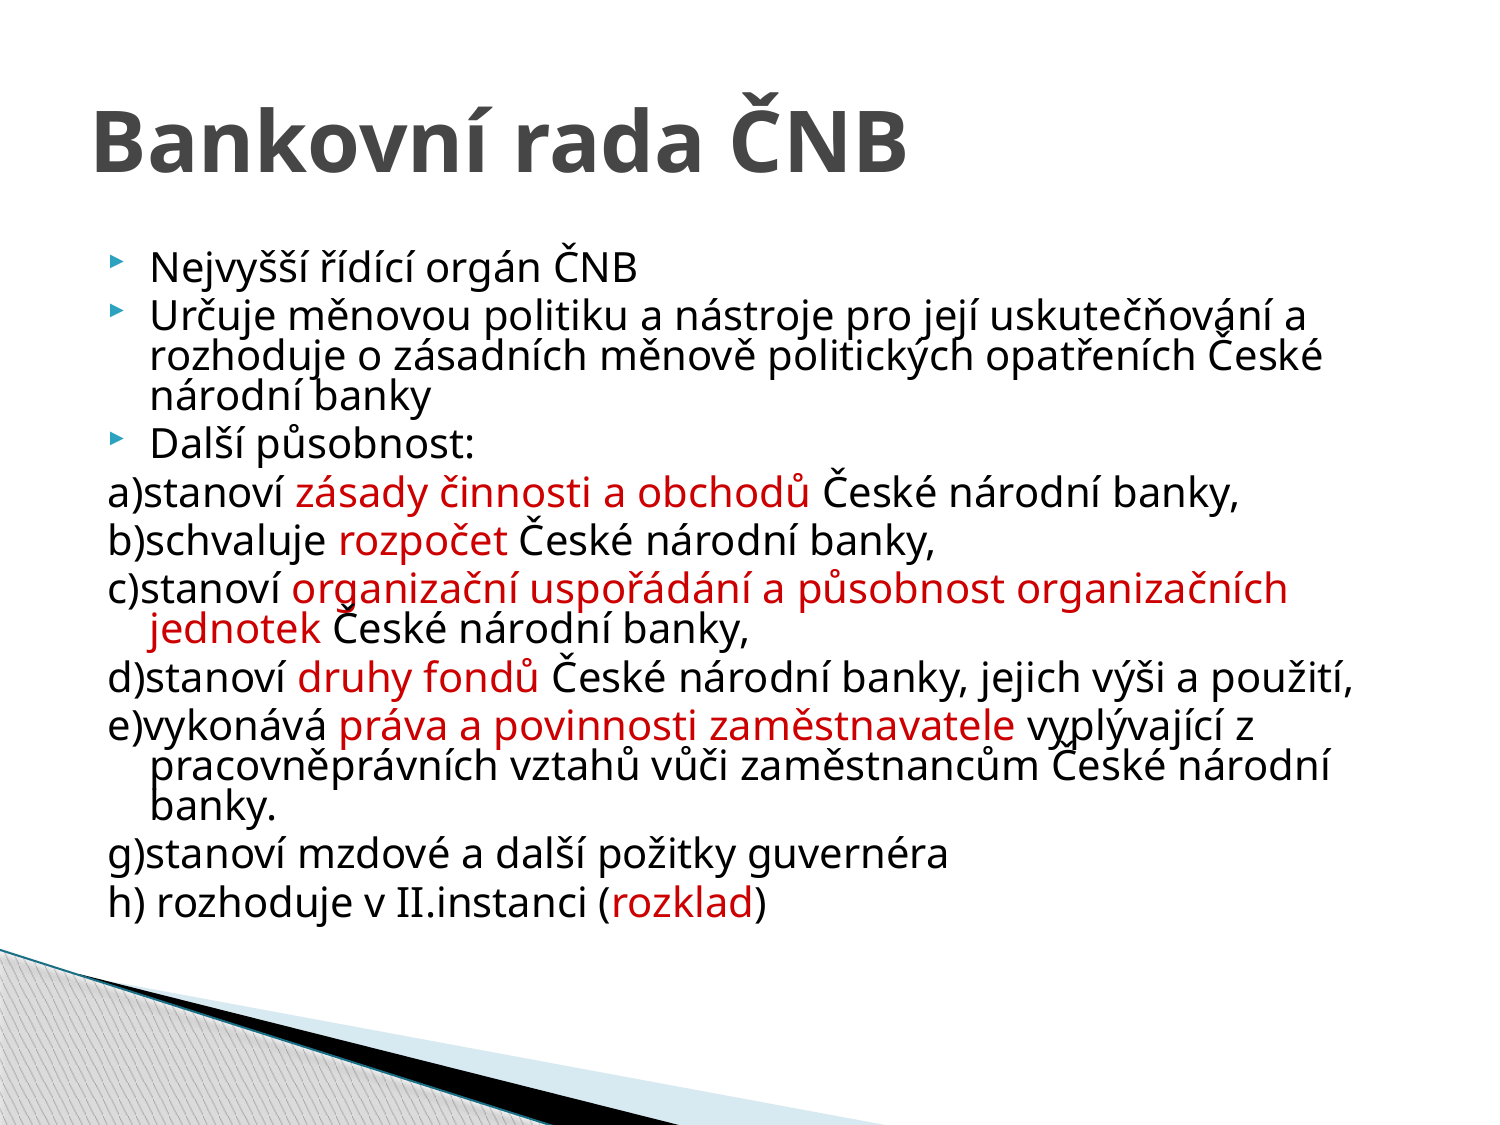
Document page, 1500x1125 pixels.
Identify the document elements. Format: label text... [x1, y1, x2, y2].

list Nejvyšší řídící orgán ČNB Určuje měnovou politiku a nástroje pro její uskutečňování a rozhoduje o zásadních měnově politických opatřeních České národní banky Další působnost: a)stanoví zásady činnosti a obchodů České národní banky, b)schvaluje rozpočet České národní banky, c)stanoví organizační uspořádání a působnost organizačních jednotek České národní banky, d)stanoví druhy fondů České národní banky, jejich výši a použití, e)vykonává práva a povinnosti zaměstnavatele vyplývající z pracovněprávních vztahů vůči zaměstnancům České národní banky. g)stanoví mzdové a další požitky guvernéra h) rozhoduje v II.instanci (rozklad) [75, 243, 1425, 986]
title Bankovní rada ČNB [75, 45, 1425, 233]
